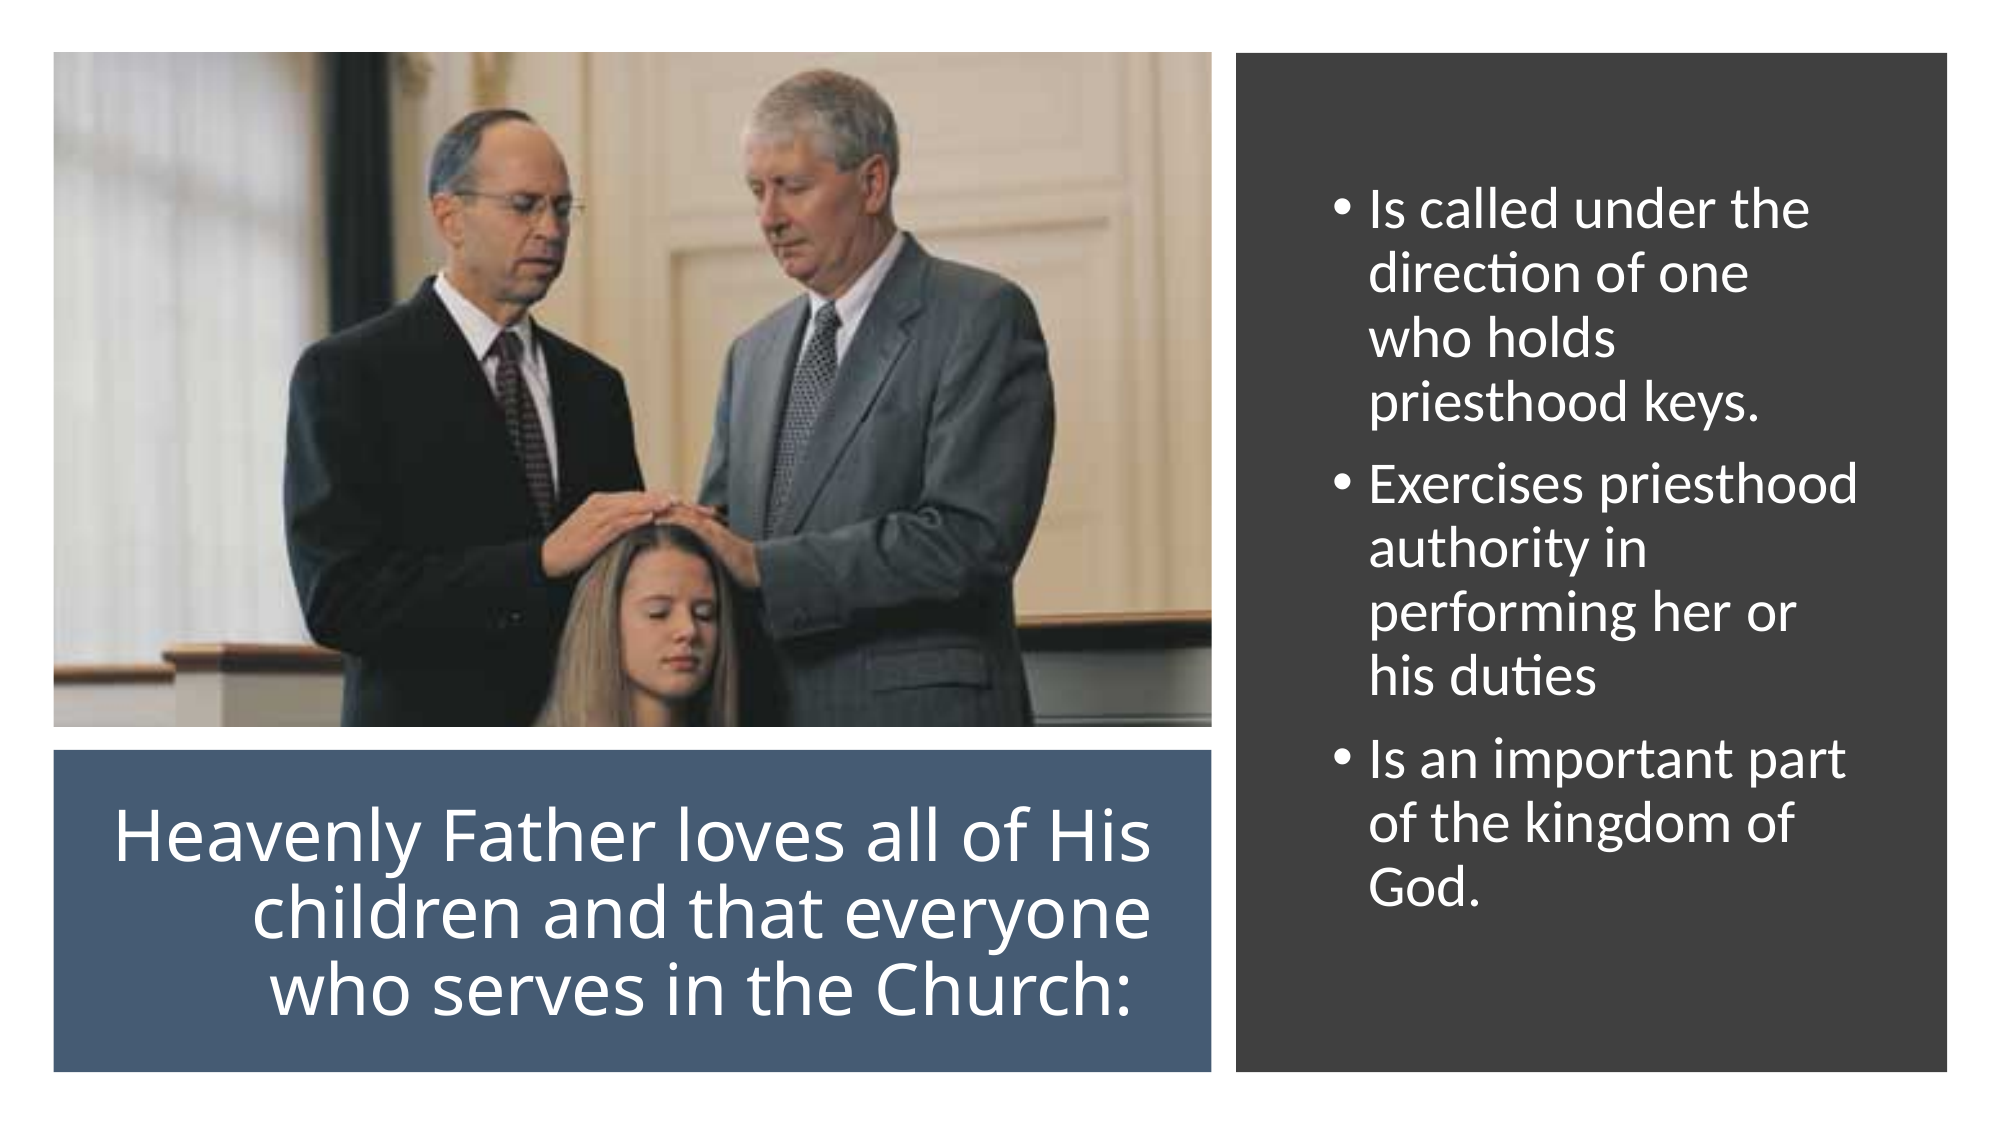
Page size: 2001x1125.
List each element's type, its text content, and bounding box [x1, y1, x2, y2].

list Is called under the direction of one who holds priesthood keys. Exercises priesthood authority in performing her or his duties Is an important part of the kingdom of God. [1317, 150, 1879, 947]
title Heavenly Father loves all of His children and that everyone who serves in the Church: [85, 782, 1168, 1049]
text_box [1235, 52, 1948, 1073]
text_box [53, 749, 1212, 1073]
picture [53, 52, 1212, 727]
